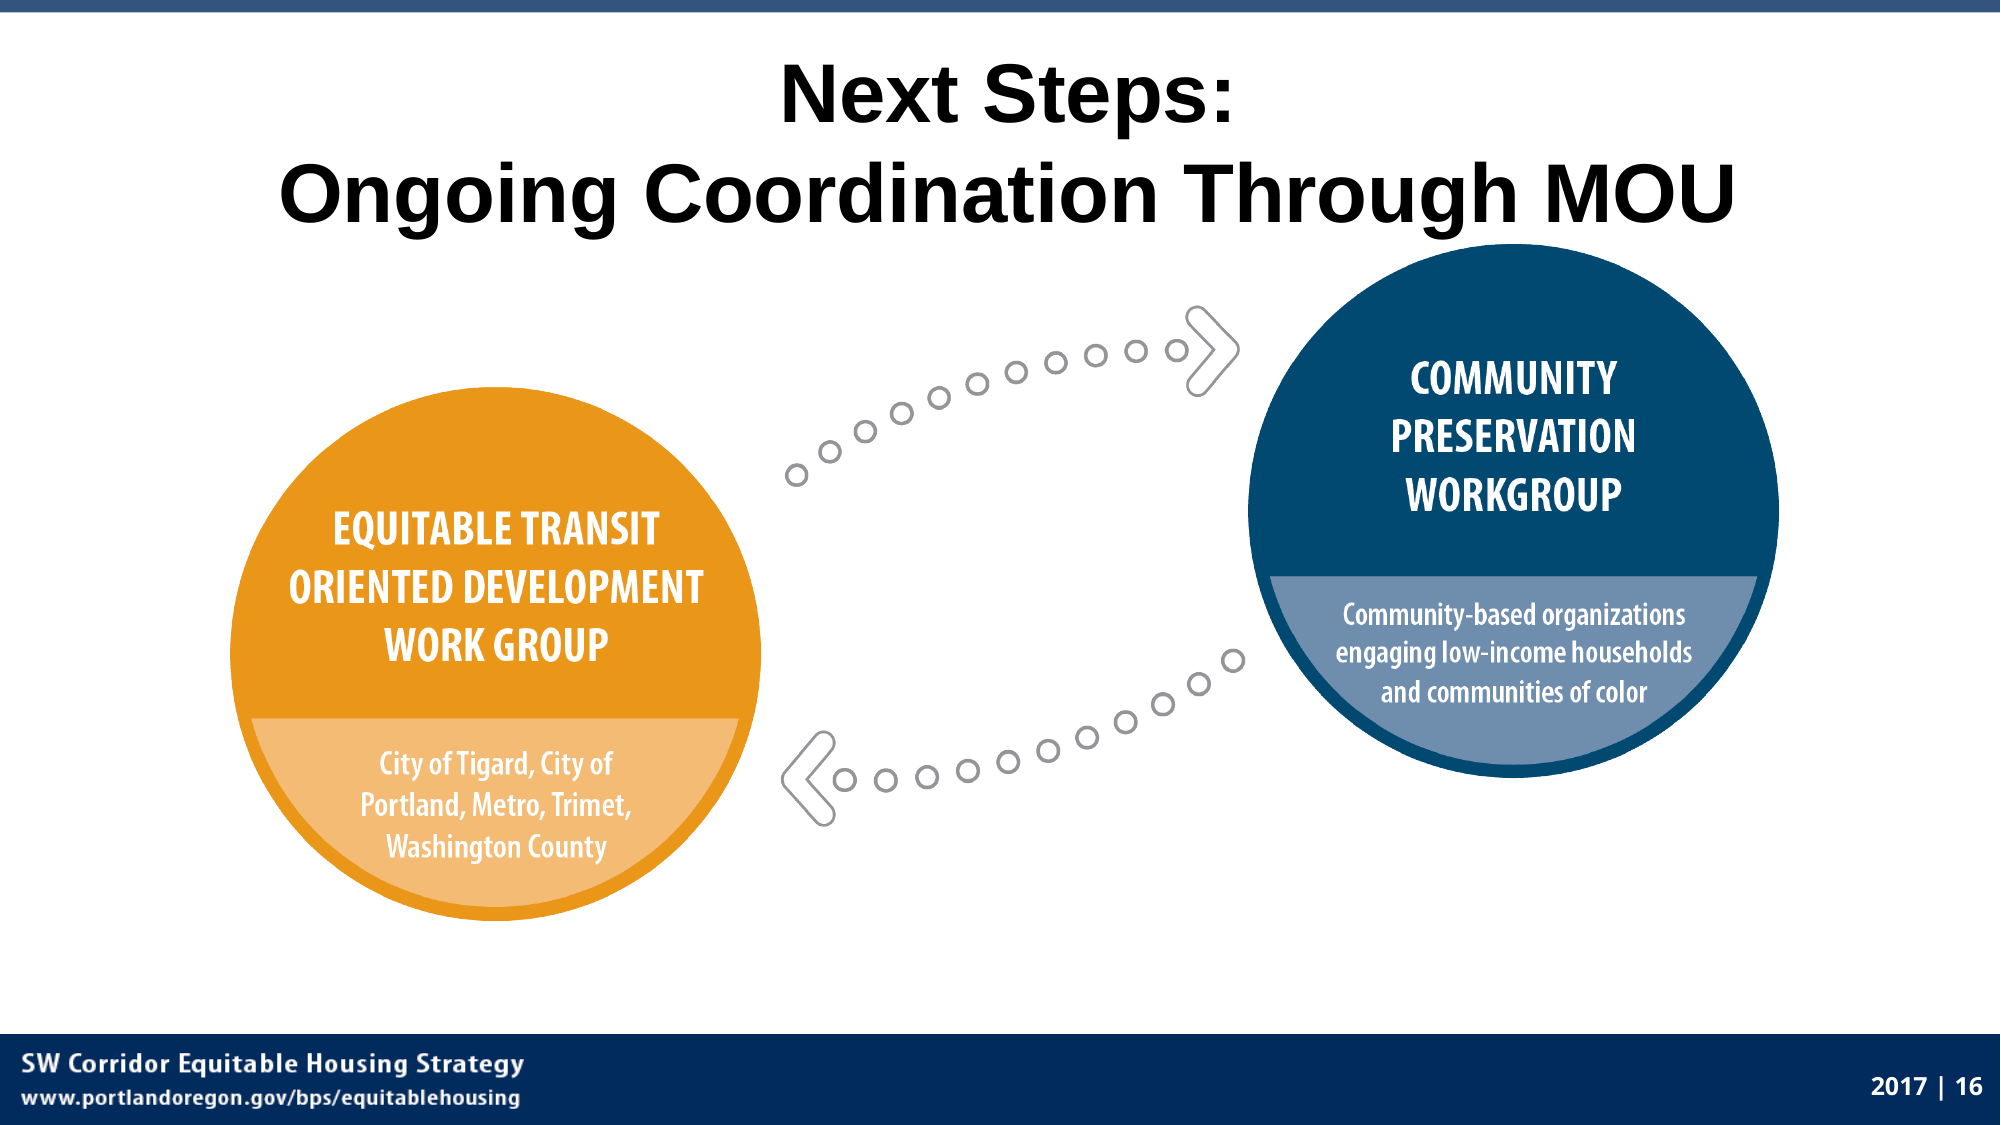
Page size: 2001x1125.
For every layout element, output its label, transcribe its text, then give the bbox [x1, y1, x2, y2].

picture [0, 1034, 2000, 1125]
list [192, 232, 1808, 953]
title Next Steps: Ongoing Coordination Through MOU [66, 45, 1950, 233]
